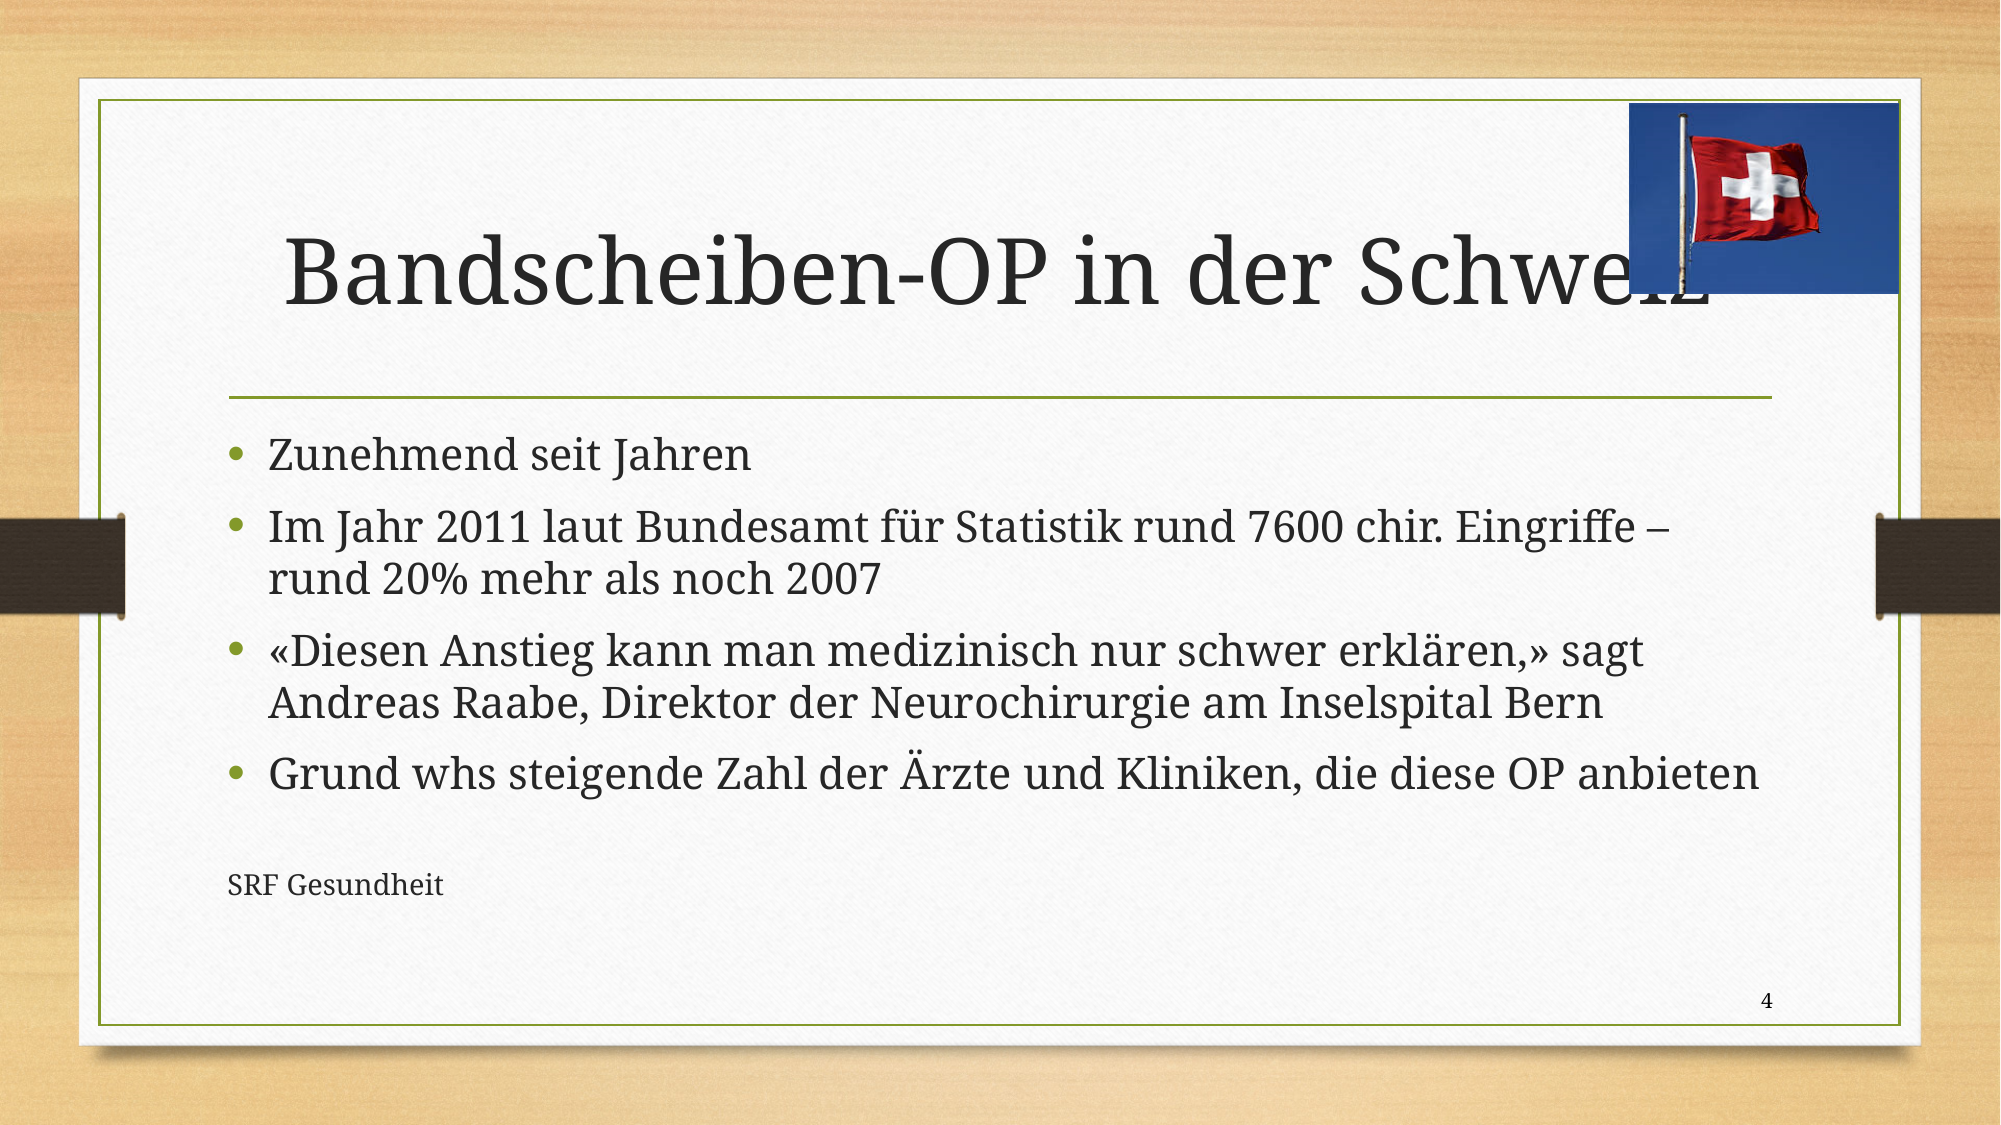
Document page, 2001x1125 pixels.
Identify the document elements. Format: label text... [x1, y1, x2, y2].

slide_number 4 [1698, 979, 1788, 1025]
title Bandscheiben-OP in der Schweiz [212, 161, 1788, 375]
list Zunehmend seit Jahren Im Jahr 2011 laut Bundesamt für Statistik rund 7600 chir. Eingriffe – rund 20% mehr als noch 2007 «Diesen Anstieg kann man medizinisch nur schwer erklären,» sagt Andreas Raabe, Direktor der Neurochirurgie am Inselspital Bern Grund whs steigende Zahl der Ärzte und Kliniken, die diese OP anbieten SRF Gesundheit [212, 419, 1788, 964]
picture [0, 0, 2001, 1125]
